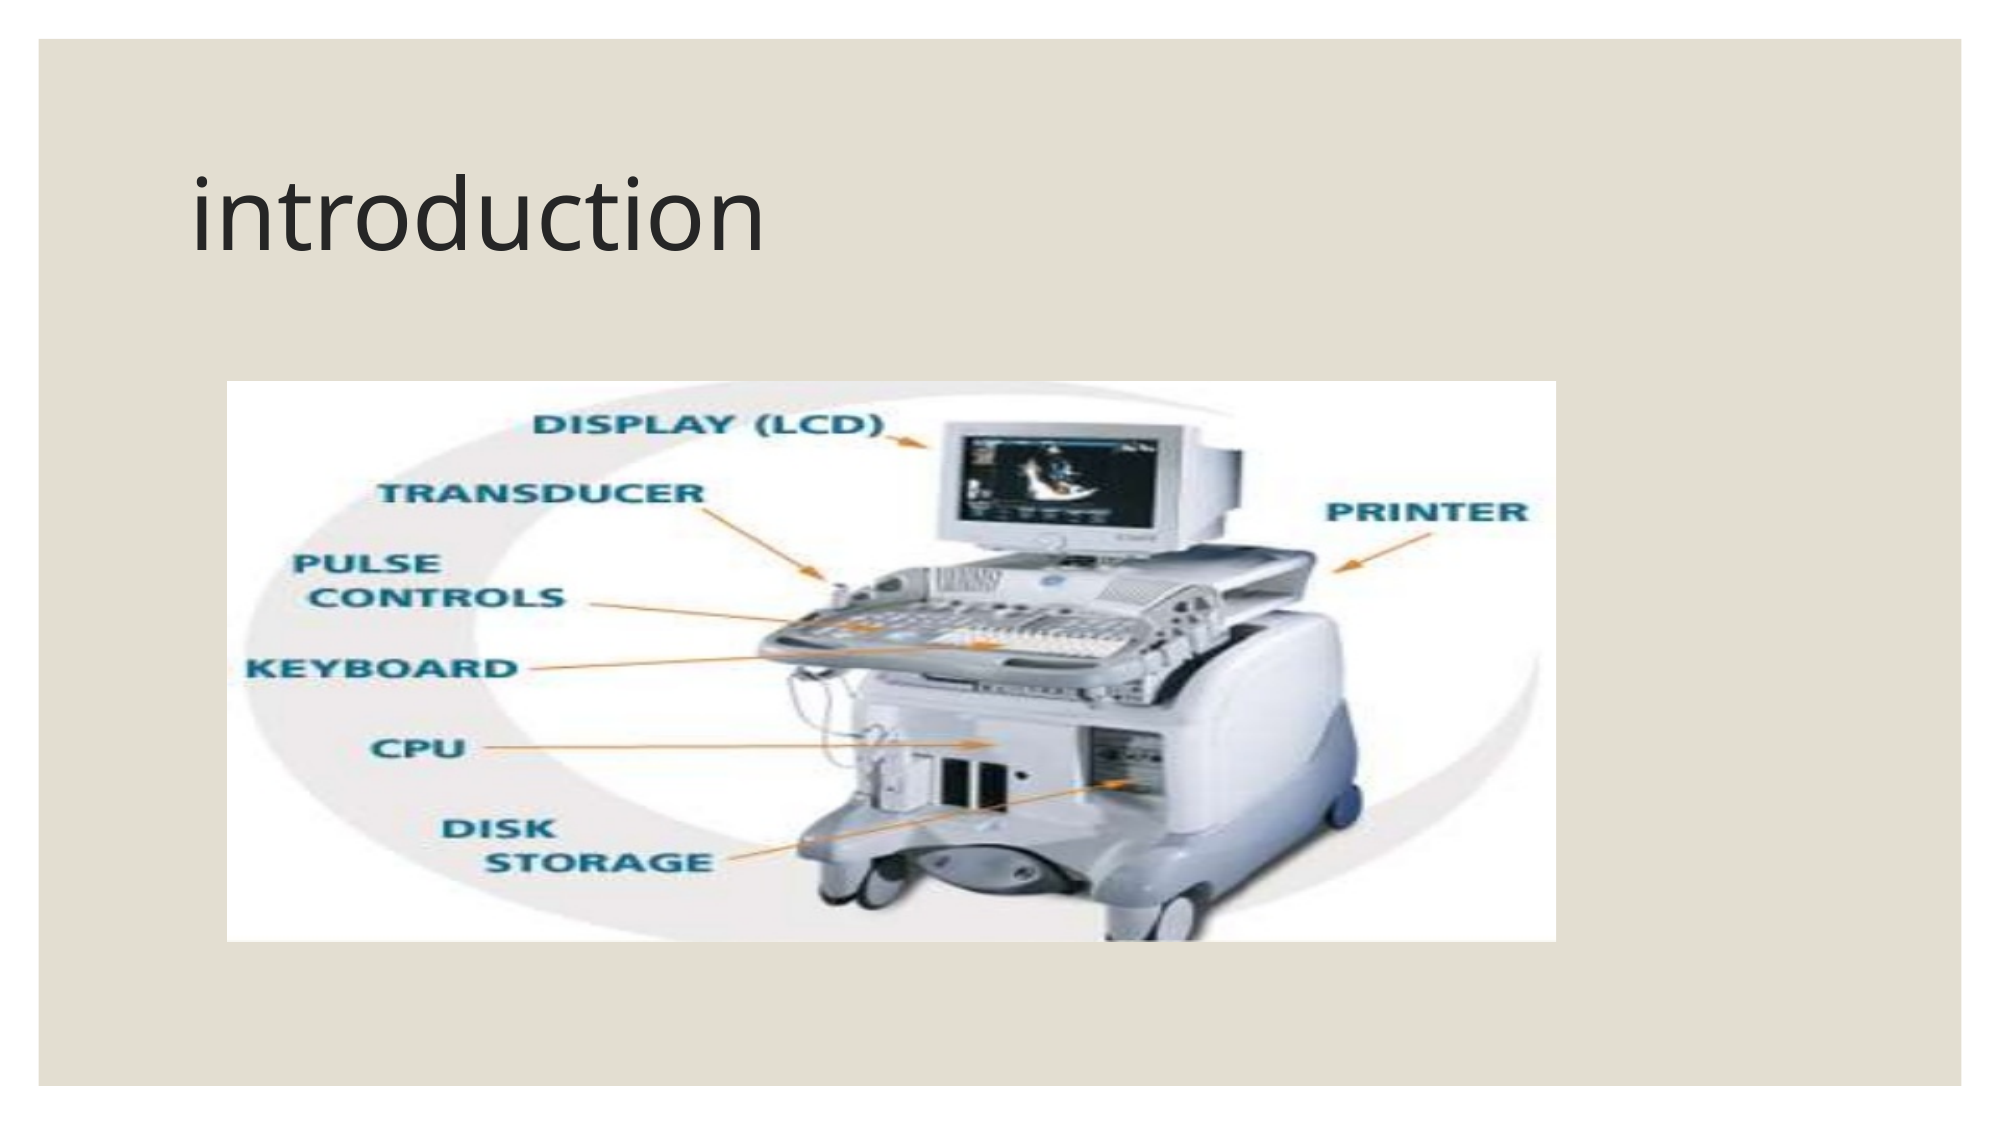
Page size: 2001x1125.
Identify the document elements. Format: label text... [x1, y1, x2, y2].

title introduction [174, 105, 1825, 331]
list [227, 381, 1557, 943]
